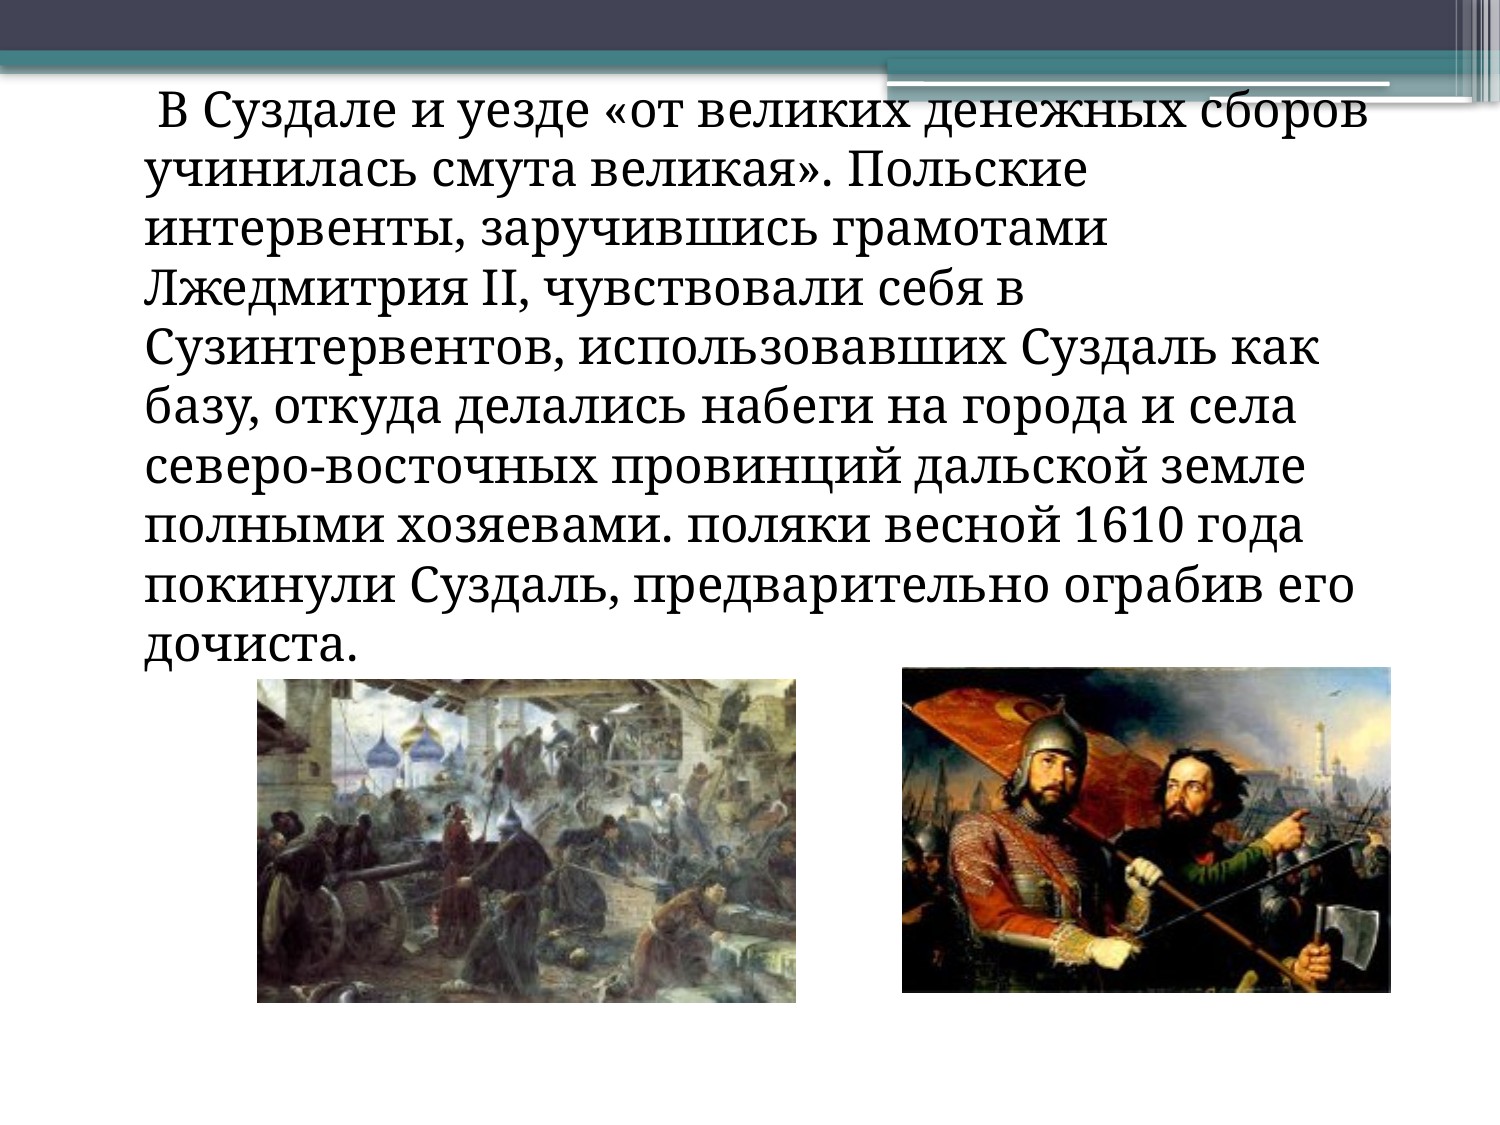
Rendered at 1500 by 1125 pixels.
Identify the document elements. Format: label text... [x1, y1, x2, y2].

picture [902, 667, 1392, 994]
picture [257, 679, 796, 1003]
list В Суздале и уезде «от великих денежных сборов учинилась смута великая». Польские интервенты, заручившись грамотами Лжедмитрия II, чувствовали себя в Сузинтервентов, использовавших Суздаль как базу, откуда делались набеги на города и села северо-восточных провинций дальской земле полными хозяевами. поляки весной 1610 года покинули Суздаль, предварительно ограбив его дочиста. [75, 70, 1425, 680]
